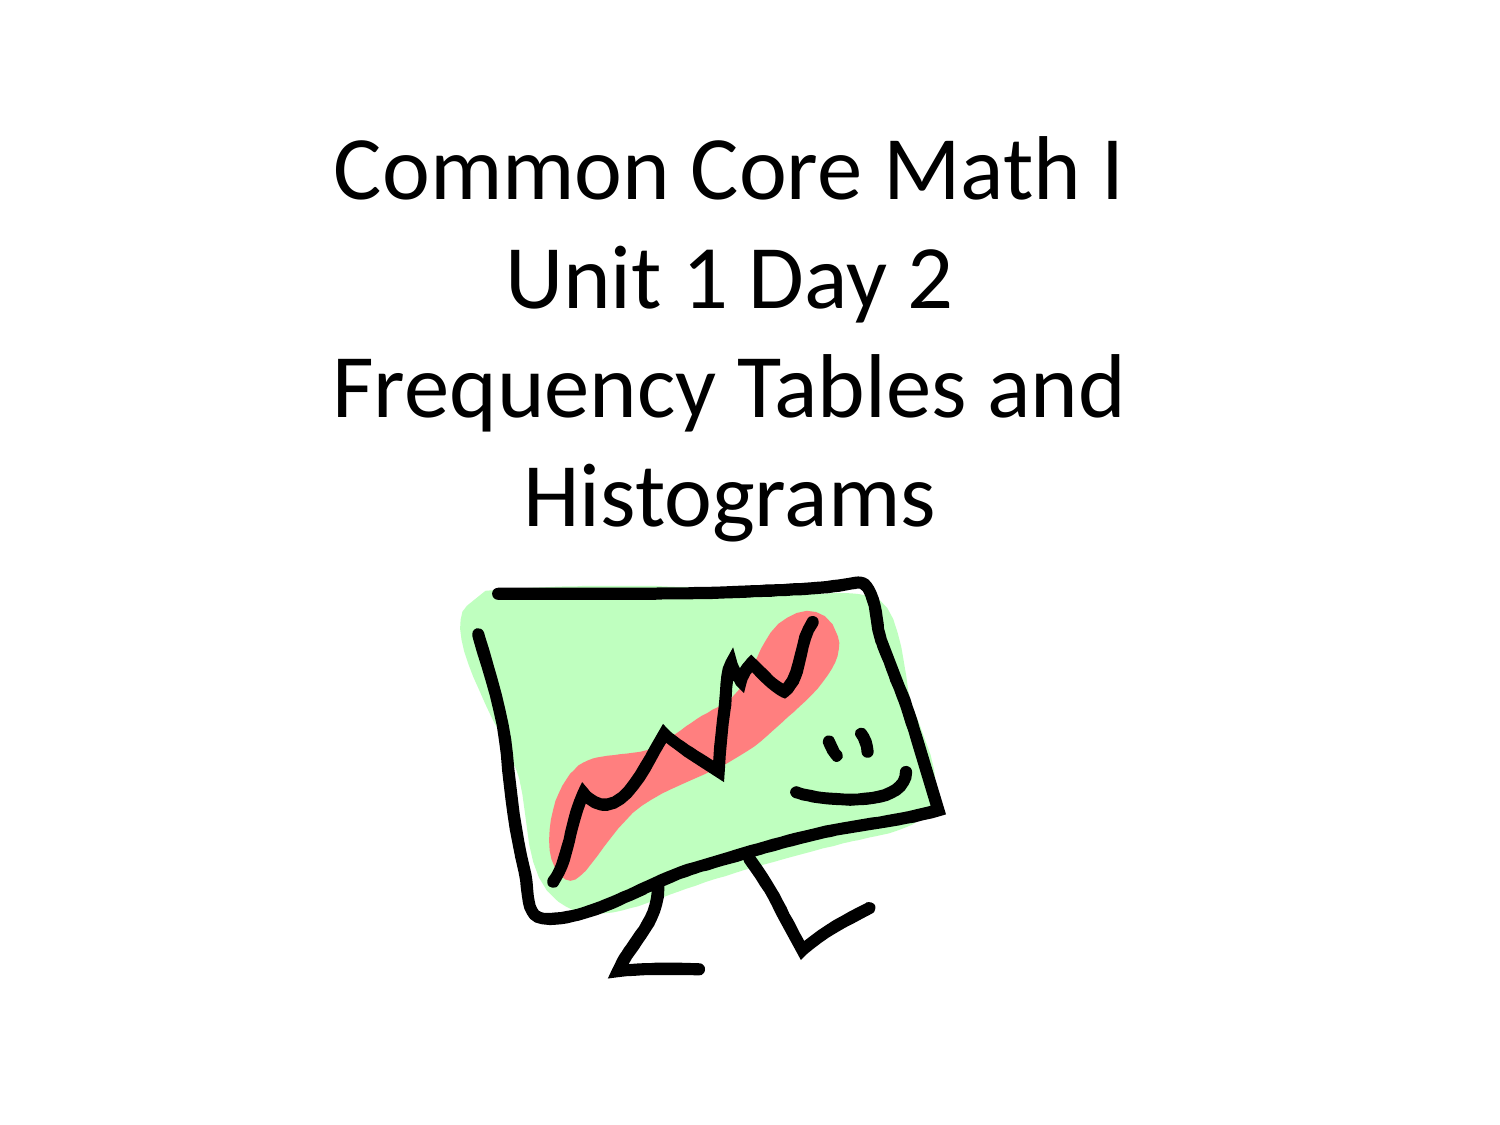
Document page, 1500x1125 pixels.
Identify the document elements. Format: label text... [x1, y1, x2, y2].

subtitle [437, 574, 951, 979]
title Common Core Math I Unit 1 Day 2 Frequency Tables and Histograms [249, 99, 1210, 554]
